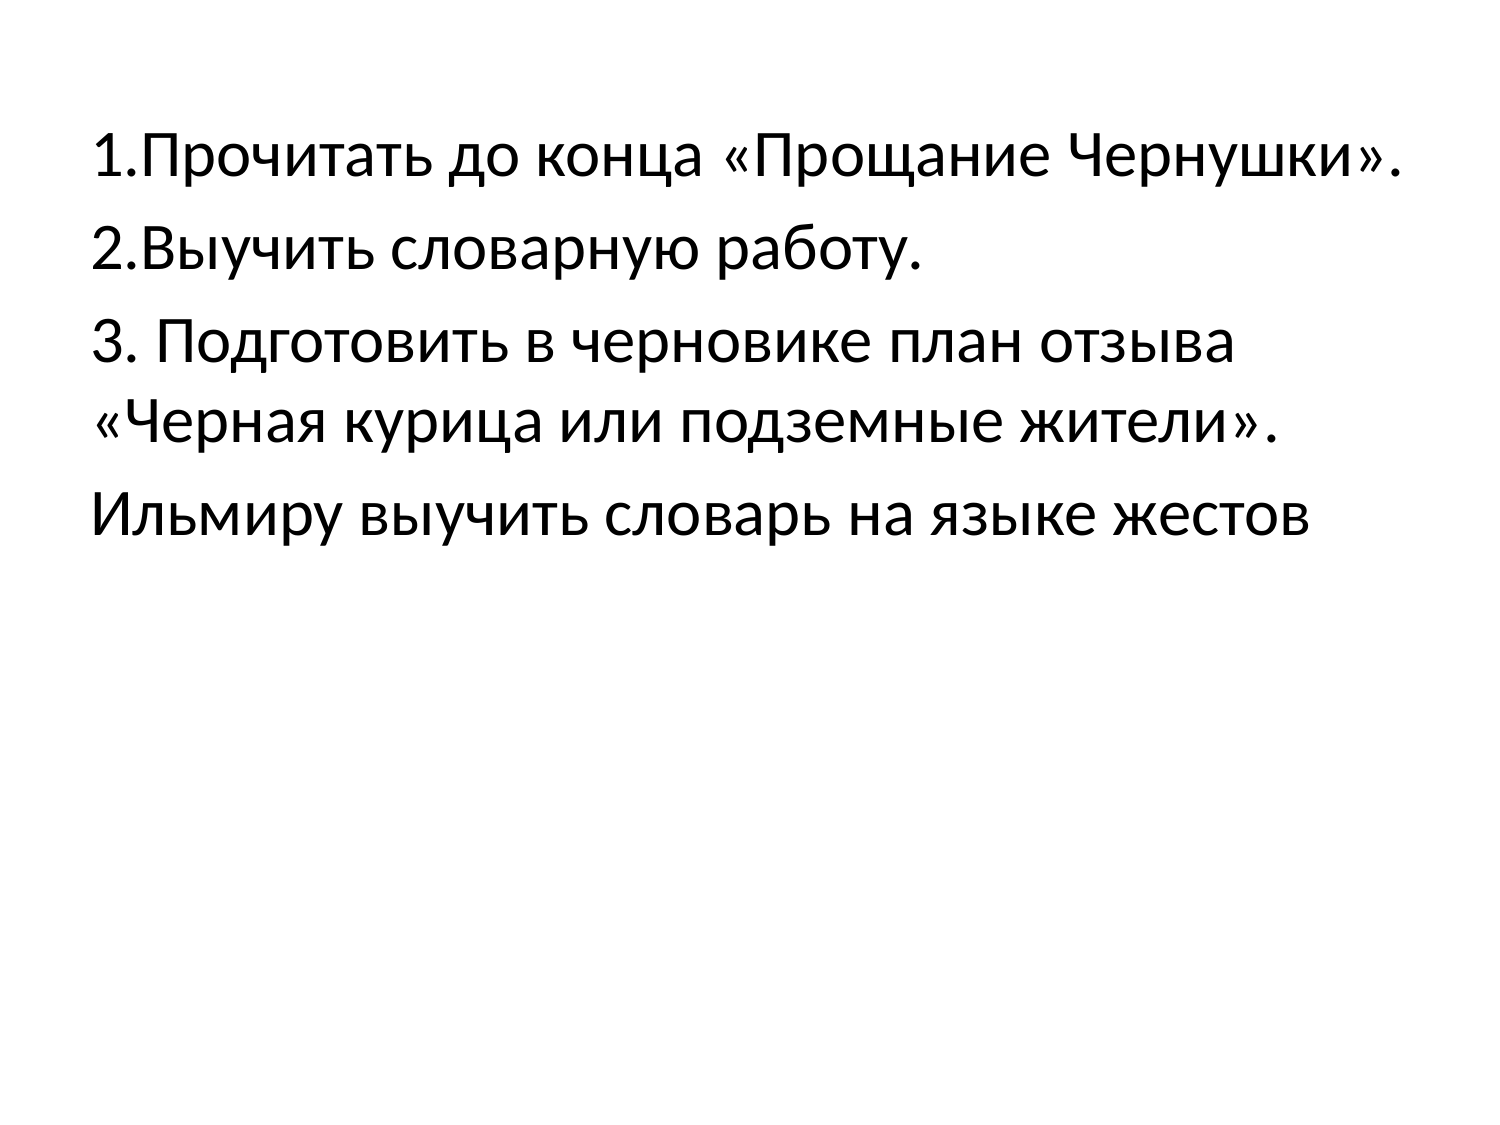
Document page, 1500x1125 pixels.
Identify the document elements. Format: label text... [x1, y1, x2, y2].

list 1.Прочитать до конца «Прощание Чернушки». 2.Выучить словарную работу. 3. Подготовить в черновике план отзыва «Черная курица или подземные жители». Ильмиру выучить словарь на языке жестов [75, 101, 1425, 1005]
